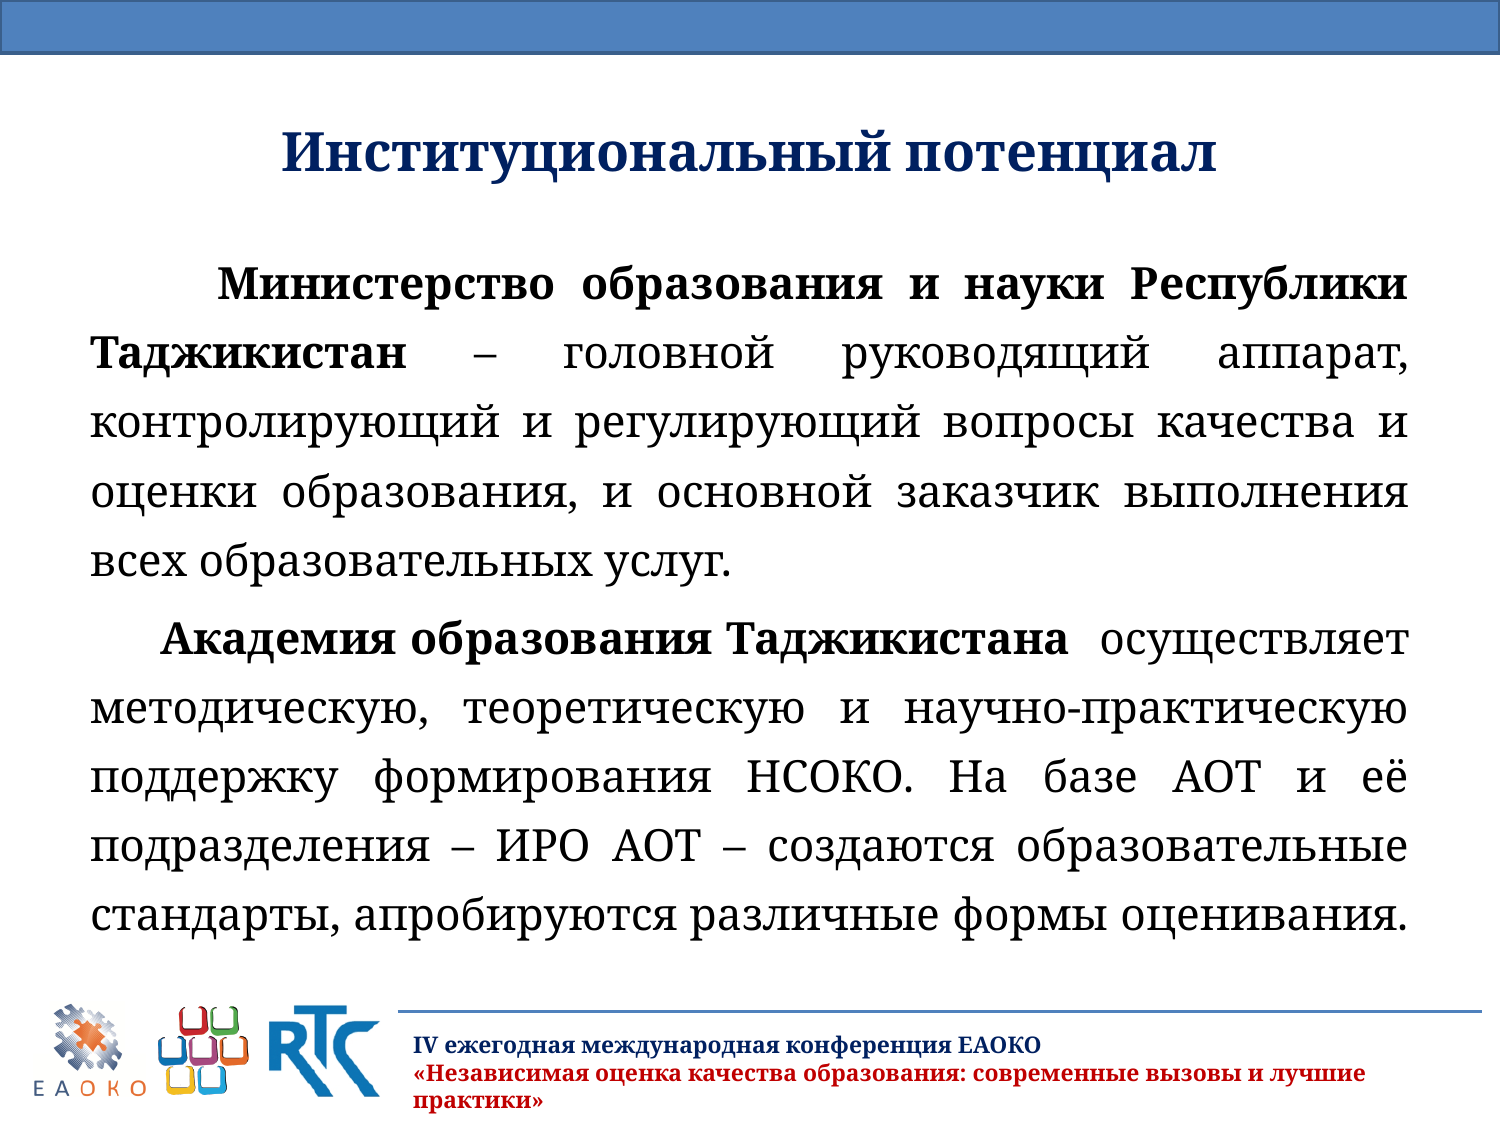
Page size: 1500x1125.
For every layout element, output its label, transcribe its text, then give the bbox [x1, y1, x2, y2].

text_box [23, 998, 385, 1103]
list Министерство образования и науки Республики Таджикистан – головной руководящий аппарат, контролирующий и регулирующий вопросы качества и оценки образования, и основной заказчик выполнения всех образовательных услуг. Академия образования Таджикистана осуществляет методическую, теоретическую и научно-практическую поддержку формирования НСОКО. На базе АОТ и её подразделения – ИРО АОТ – создаются образовательные стандарты, апробируются различные формы оценивания. [75, 231, 1425, 976]
title Институциональный потенциал [91, 104, 1409, 197]
text_box [0, 0, 1500, 55]
text_box IV ежегодная международная конференция ЕАОКО «Независимая оценка качества образования: современные вызовы и лучшие практики» [398, 1023, 1483, 1121]
